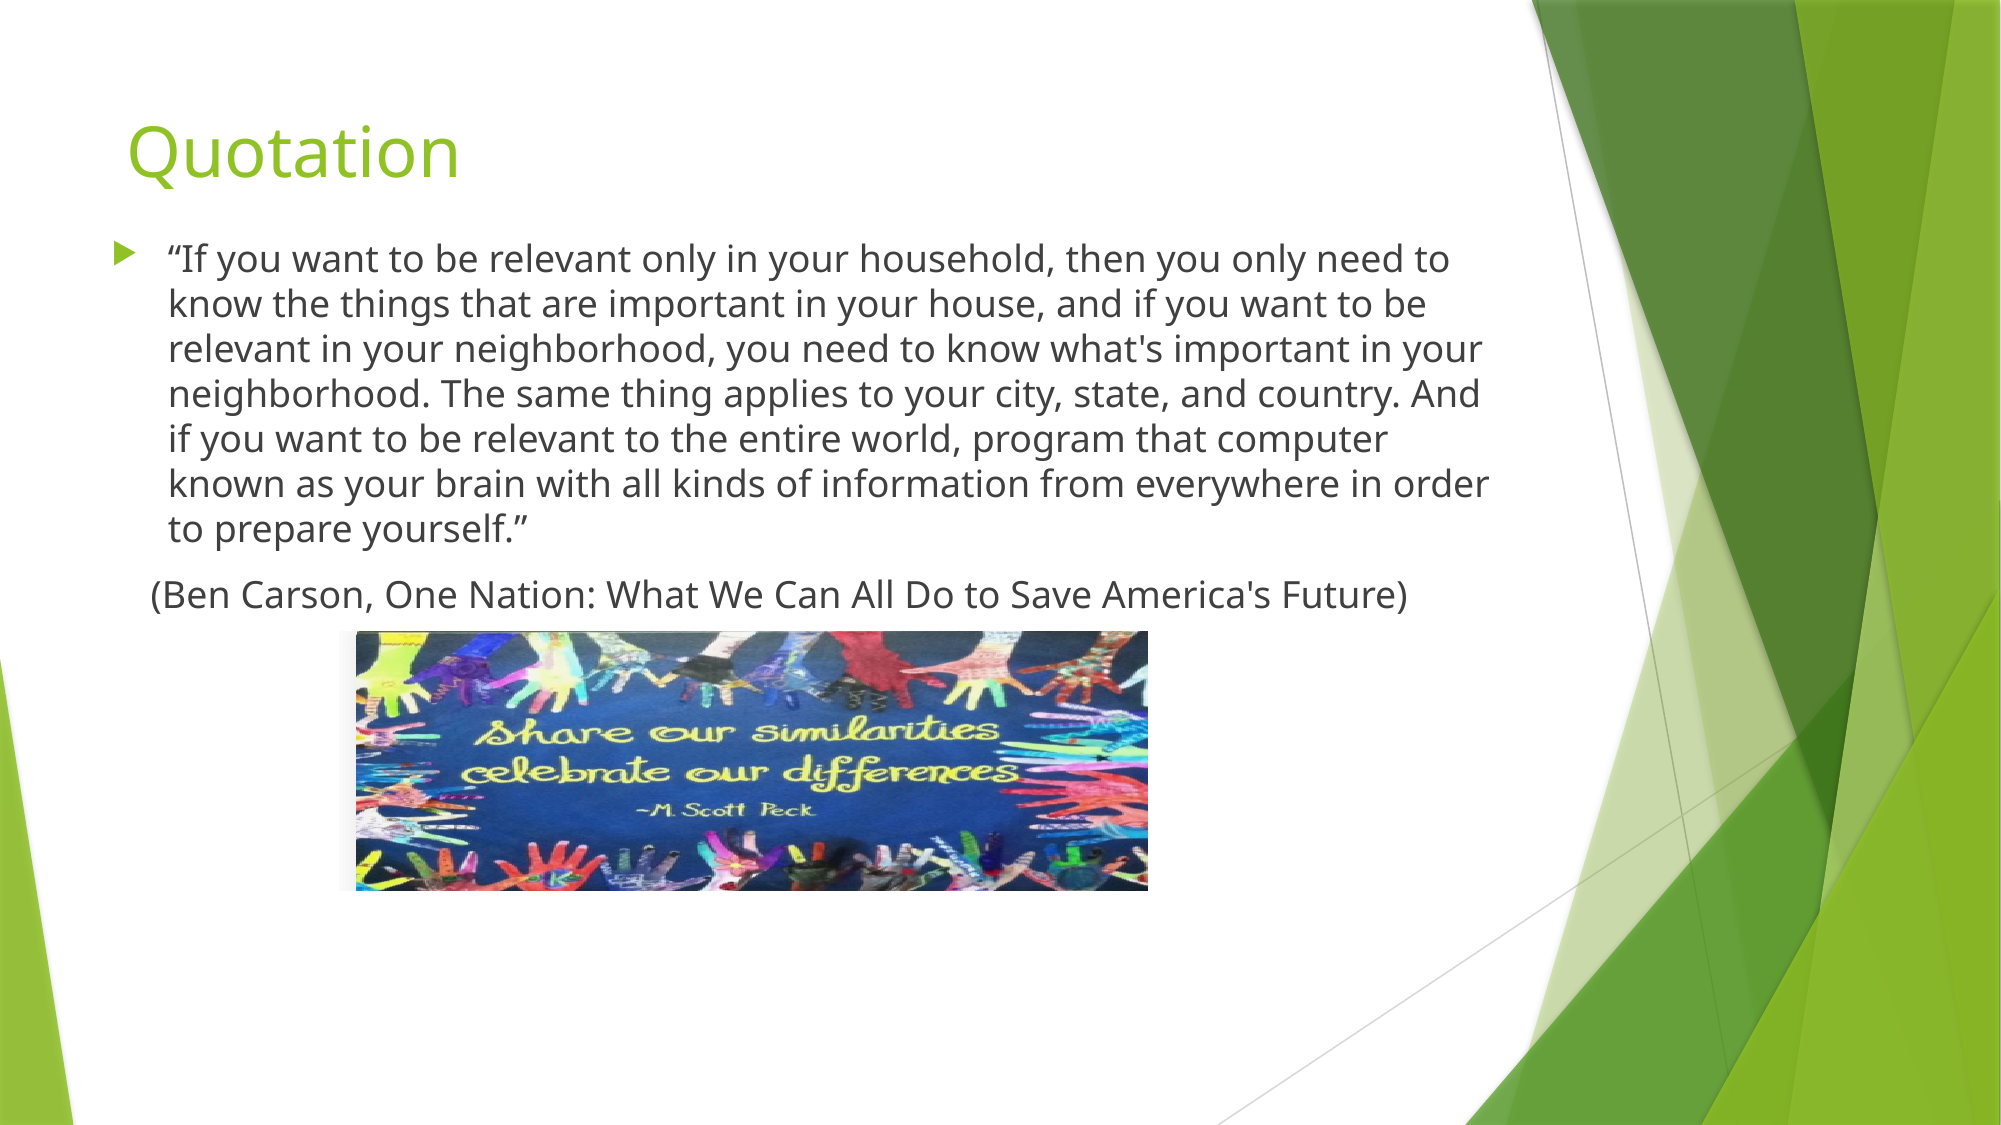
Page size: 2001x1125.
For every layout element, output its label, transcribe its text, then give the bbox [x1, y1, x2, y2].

title Quotation [111, 99, 1522, 200]
list “If you want to be relevant only in your household, then you only need to know the things that are important in your house, and if you want to be relevant in your neighborhood, you need to know what's important in your neighborhood. The same thing applies to your city, state, and country. And if you want to be relevant to the entire world, program that computer known as your brain with all kinds of information from everywhere in order to prepare yourself.” (Ben Carson, One Nation: What We Can All Do to Save America's Future) [96, 227, 1507, 936]
picture [339, 630, 1149, 892]
